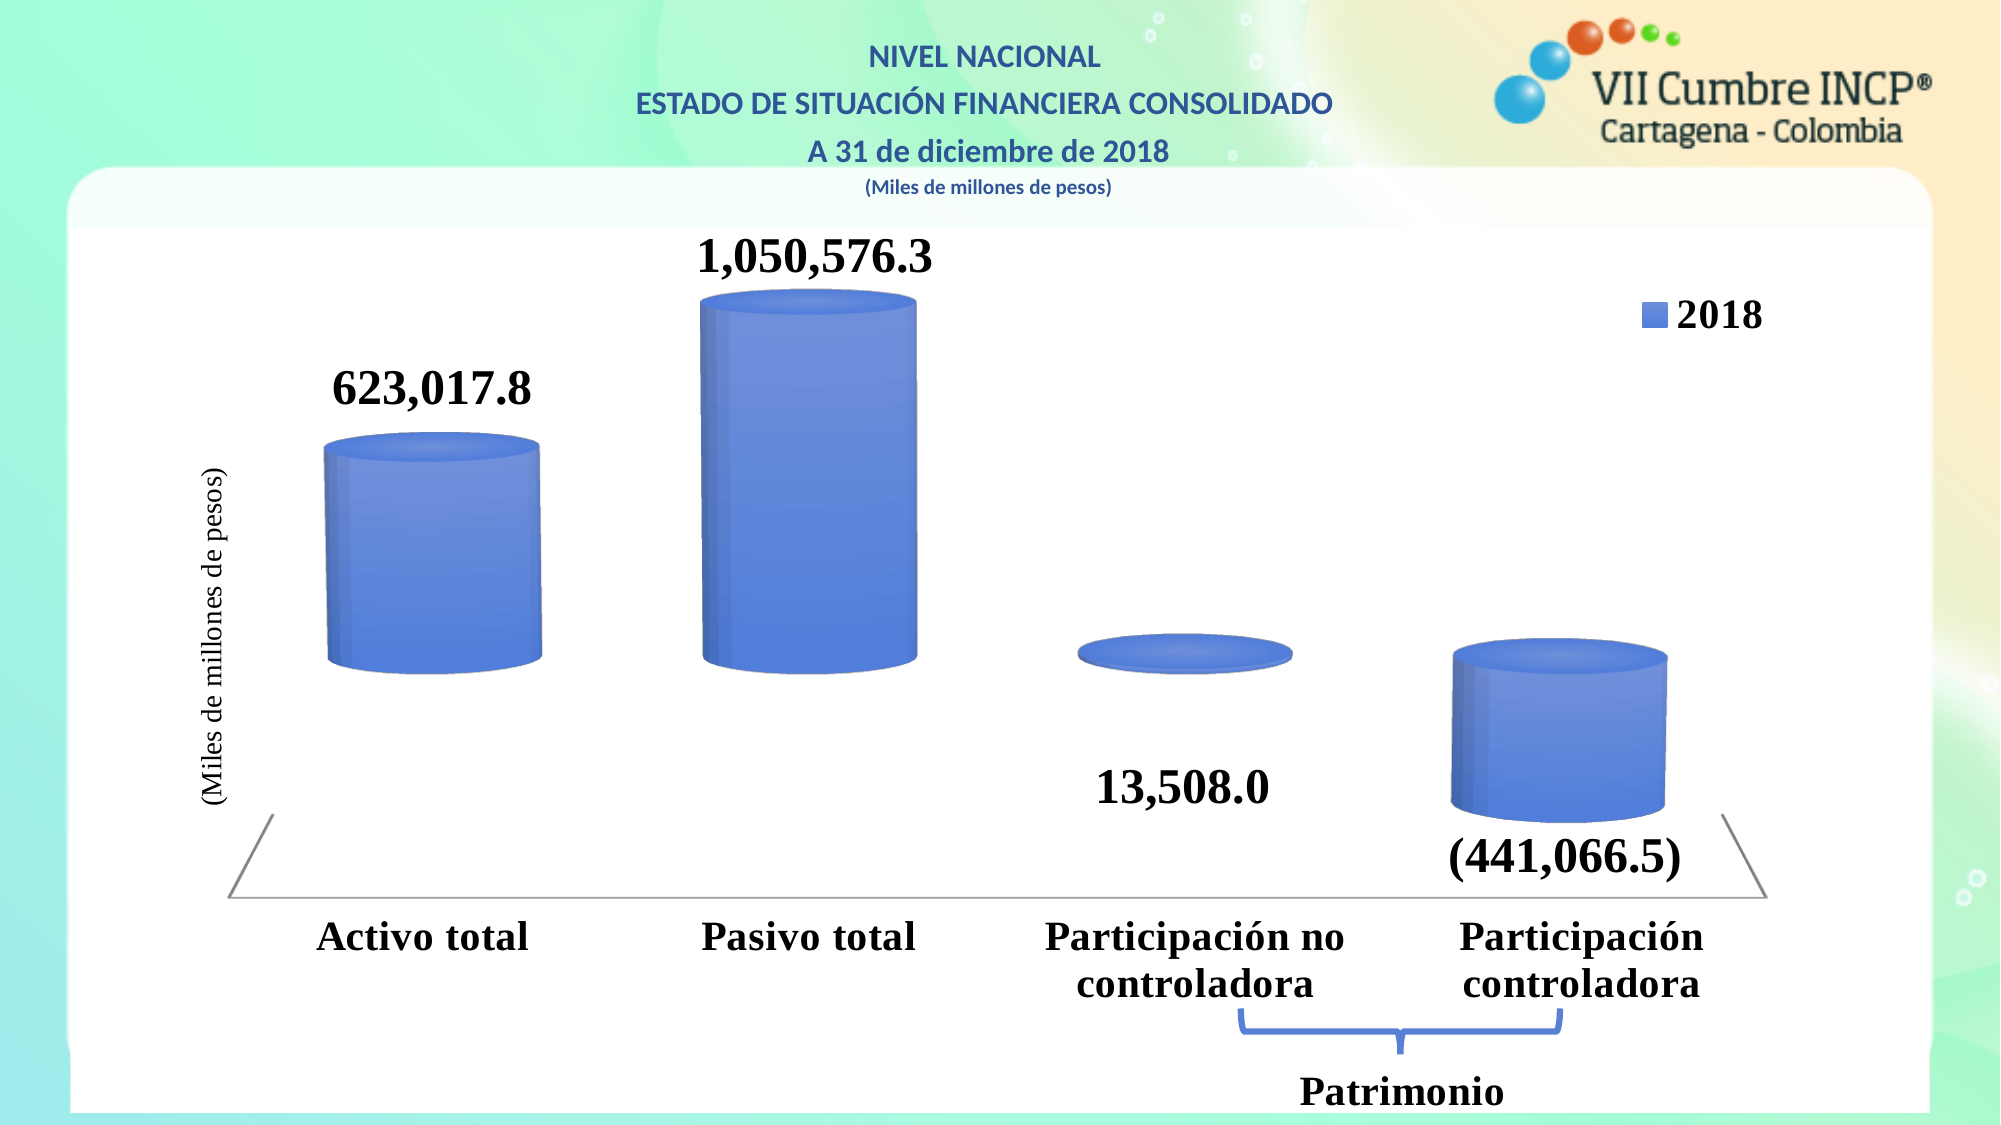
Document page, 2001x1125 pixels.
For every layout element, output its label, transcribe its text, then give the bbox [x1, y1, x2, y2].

chart [70, 227, 1930, 1113]
text_box NIVEL NACIONAL ESTADO DE SITUACIÓN FINANCIERA CONSOLIDADO A 31 de diciembre de 2018 (Miles de millones de pesos) [218, 13, 1760, 212]
picture [0, 0, 2001, 1125]
